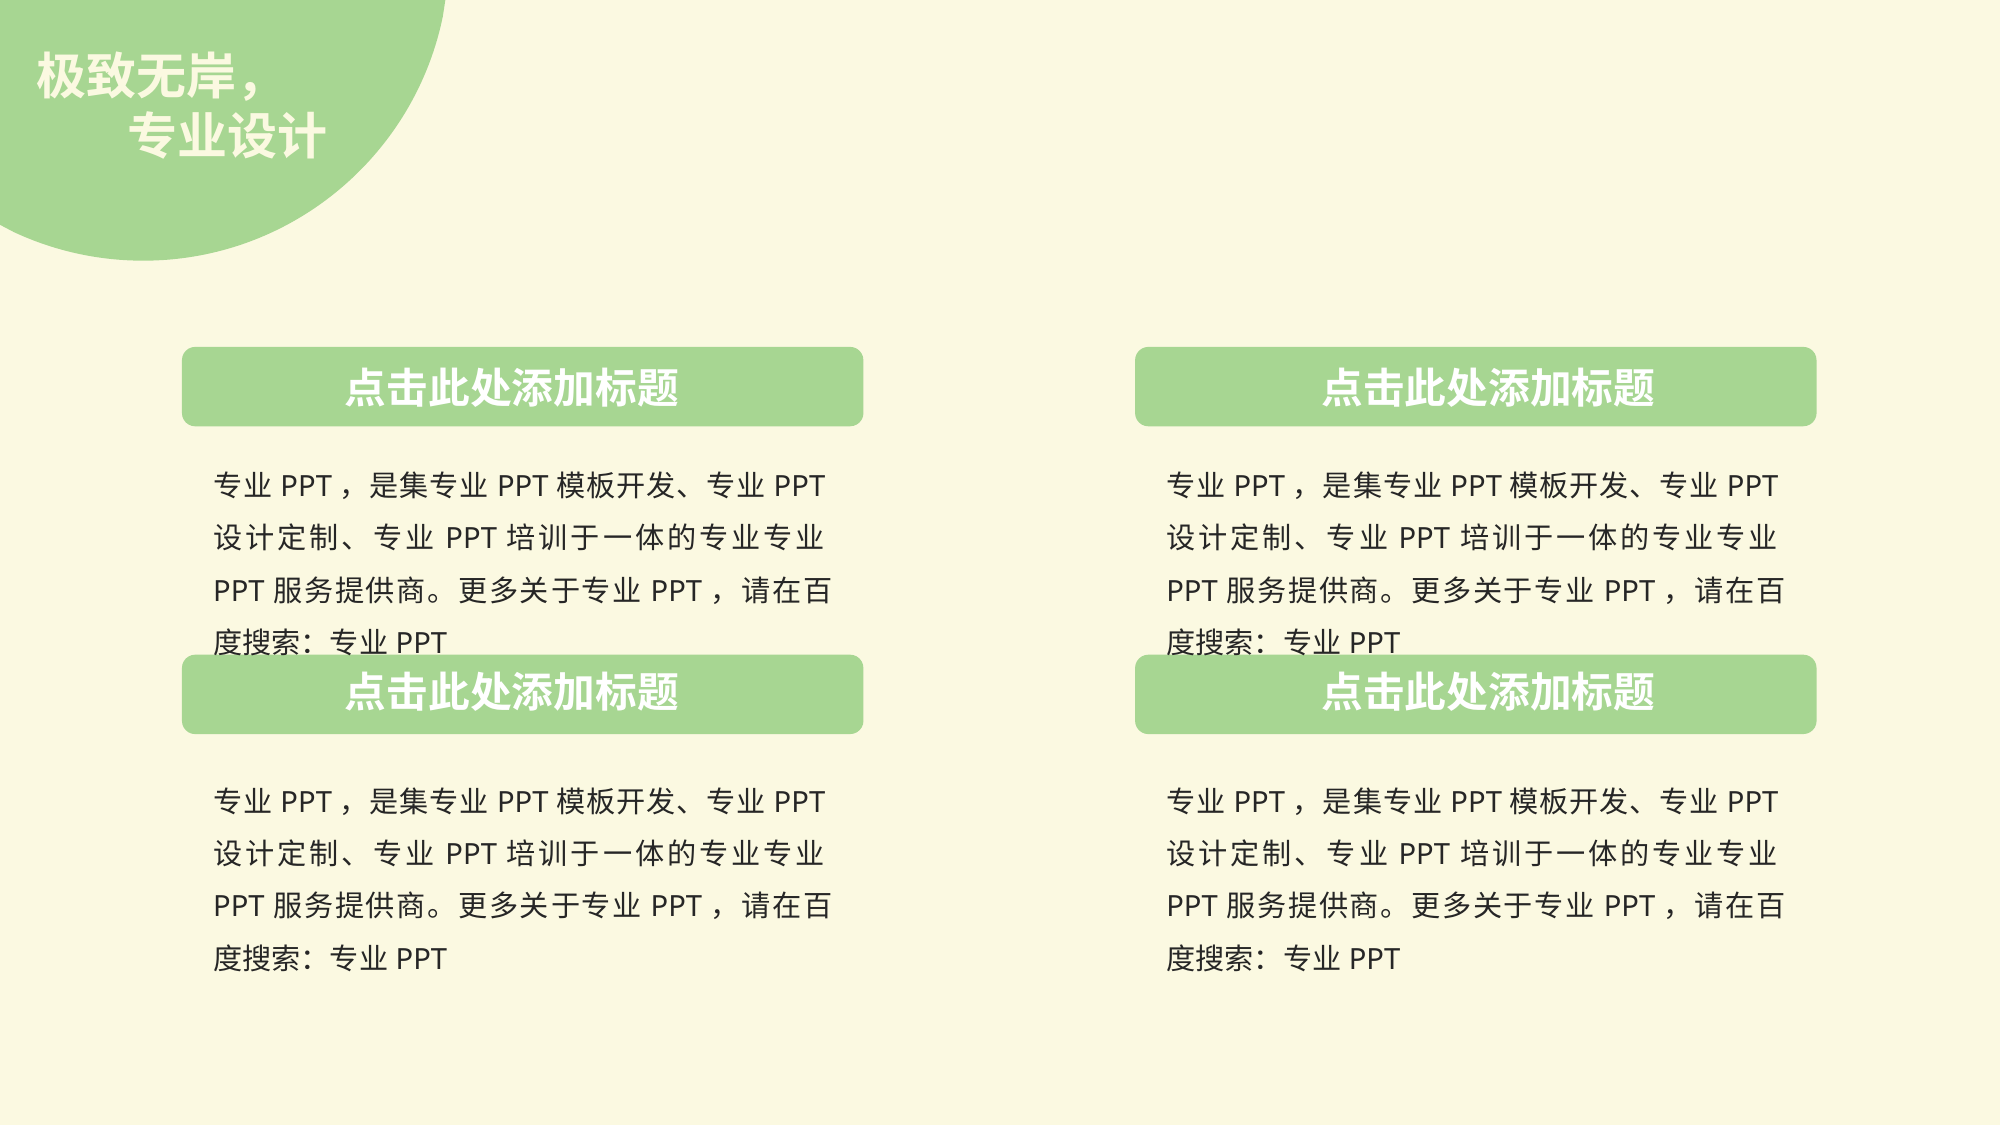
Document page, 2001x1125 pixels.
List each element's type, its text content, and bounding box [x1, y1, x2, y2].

text_box 专业PPT，是集专业PPT模板开发、专业PPT设计定制、专业PPT培训于一体的专业专业PPT服务提供商。更多关于专业PPT，请在百度搜索：专业PPT [1151, 758, 1801, 983]
text_box 点击此处添加标题 [329, 658, 788, 724]
text_box 专业PPT，是集专业PPT模板开发、专业PPT设计定制、专业PPT培训于一体的专业专业PPT服务提供商。更多关于专业PPT，请在百度搜索：专业PPT [1151, 442, 1801, 667]
text_box [181, 346, 864, 427]
text_box 点击此处添加标题 [1306, 354, 1764, 419]
text_box [1135, 346, 1817, 427]
text_box [1135, 654, 1817, 735]
text_box 专业PPT，是集专业PPT模板开发、专业PPT设计定制、专业PPT培训于一体的专业专业PPT服务提供商。更多关于专业PPT，请在百度搜索：专业PPT [198, 758, 848, 983]
text_box 极致无岸， 专业设计 [21, 36, 514, 172]
text_box 点击此处添加标题 [329, 354, 788, 419]
text_box [0, 0, 446, 261]
text_box 专业PPT，是集专业PPT模板开发、专业PPT设计定制、专业PPT培训于一体的专业专业PPT服务提供商。更多关于专业PPT，请在百度搜索：专业PPT [198, 442, 848, 667]
text_box 点击此处添加标题 [1306, 658, 1764, 724]
text_box [181, 654, 864, 735]
